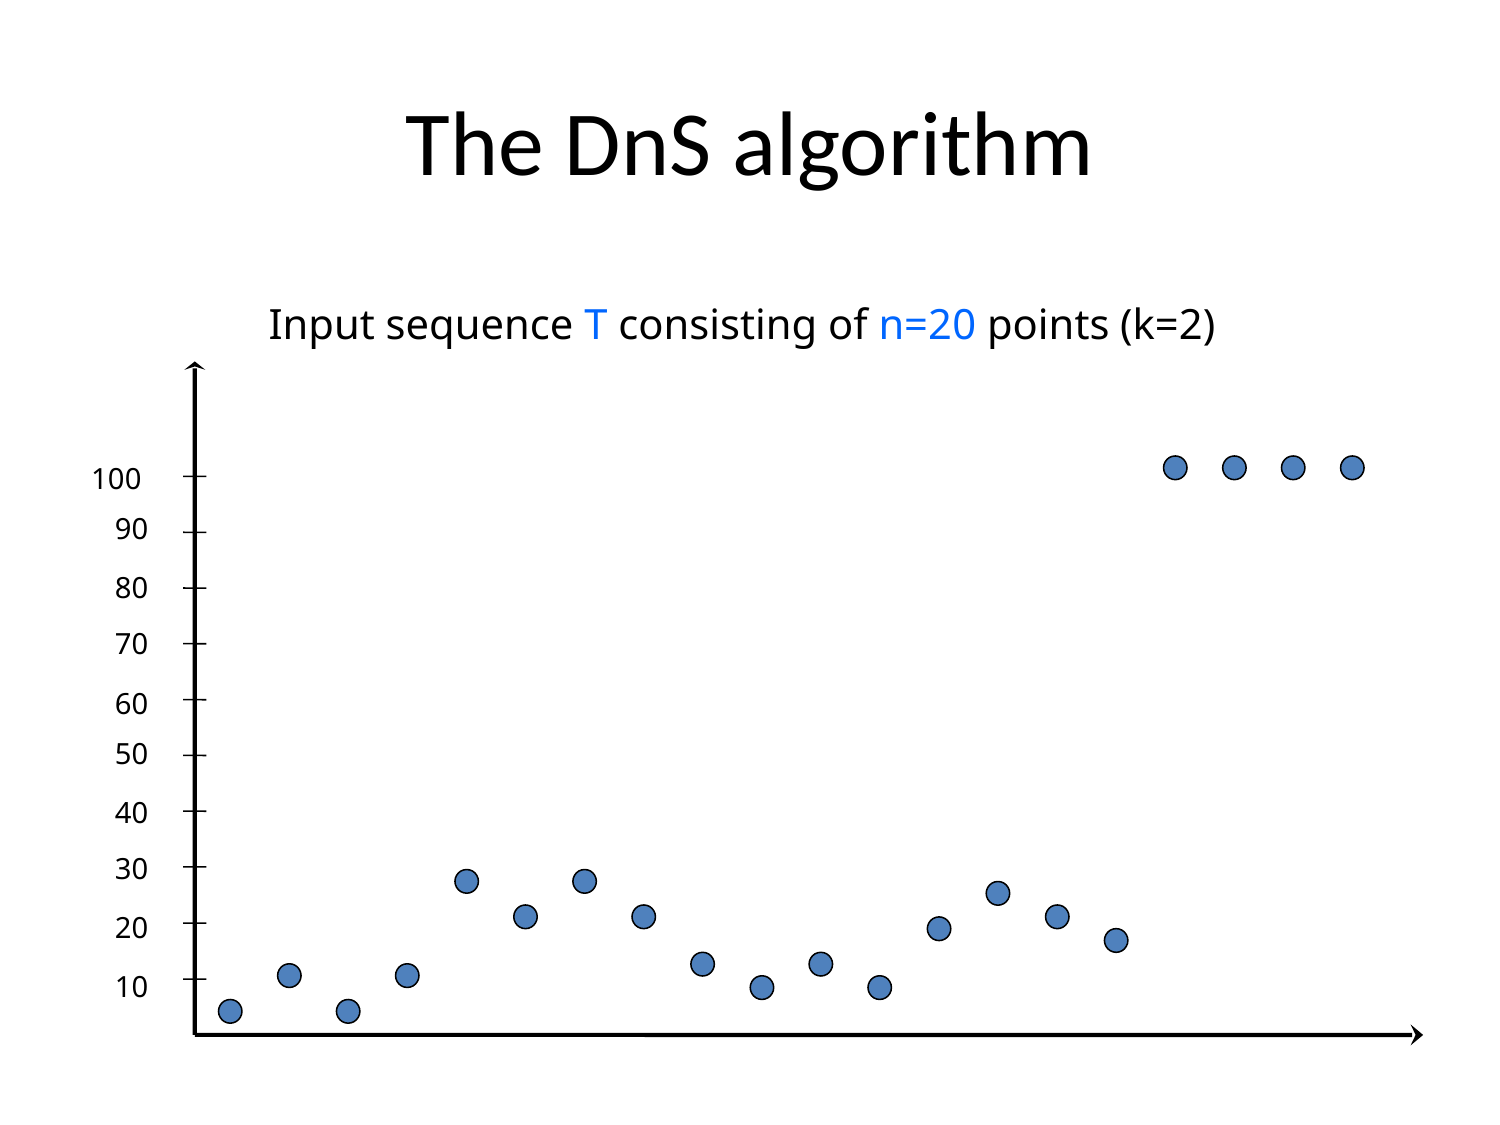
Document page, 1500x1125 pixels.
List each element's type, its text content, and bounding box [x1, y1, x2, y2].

text_box [218, 999, 242, 1024]
text_box [1222, 455, 1247, 480]
text_box [809, 952, 833, 977]
text_box [986, 881, 1010, 906]
title The DnS algorithm [75, 45, 1425, 233]
text_box [750, 975, 774, 1000]
text_box 10 [100, 961, 172, 1011]
text_box 30 [100, 842, 172, 893]
text_box [867, 975, 892, 1000]
text_box [632, 904, 656, 929]
text_box 20 [100, 902, 172, 952]
text_box [1163, 455, 1188, 480]
text_box [513, 904, 538, 929]
text_box [1410, 1024, 1424, 1046]
text_box 40 [100, 786, 172, 837]
text_box 50 [100, 728, 172, 778]
text_box [395, 963, 419, 988]
text_box 80 [100, 562, 172, 612]
text_box [1281, 455, 1305, 480]
text_box Input sequence T consisting of n=20 points (k=2) [253, 290, 1258, 356]
text_box [927, 916, 951, 941]
text_box [1104, 928, 1128, 953]
text_box 100 [76, 453, 172, 503]
text_box 70 [100, 618, 172, 669]
text_box [690, 952, 715, 977]
text_box [454, 869, 479, 894]
text_box 90 [100, 503, 172, 553]
text_box [1045, 904, 1070, 929]
text_box [277, 963, 302, 988]
text_box 60 [100, 677, 172, 728]
text_box [336, 999, 360, 1024]
text_box [1340, 455, 1365, 480]
text_box [572, 869, 597, 894]
